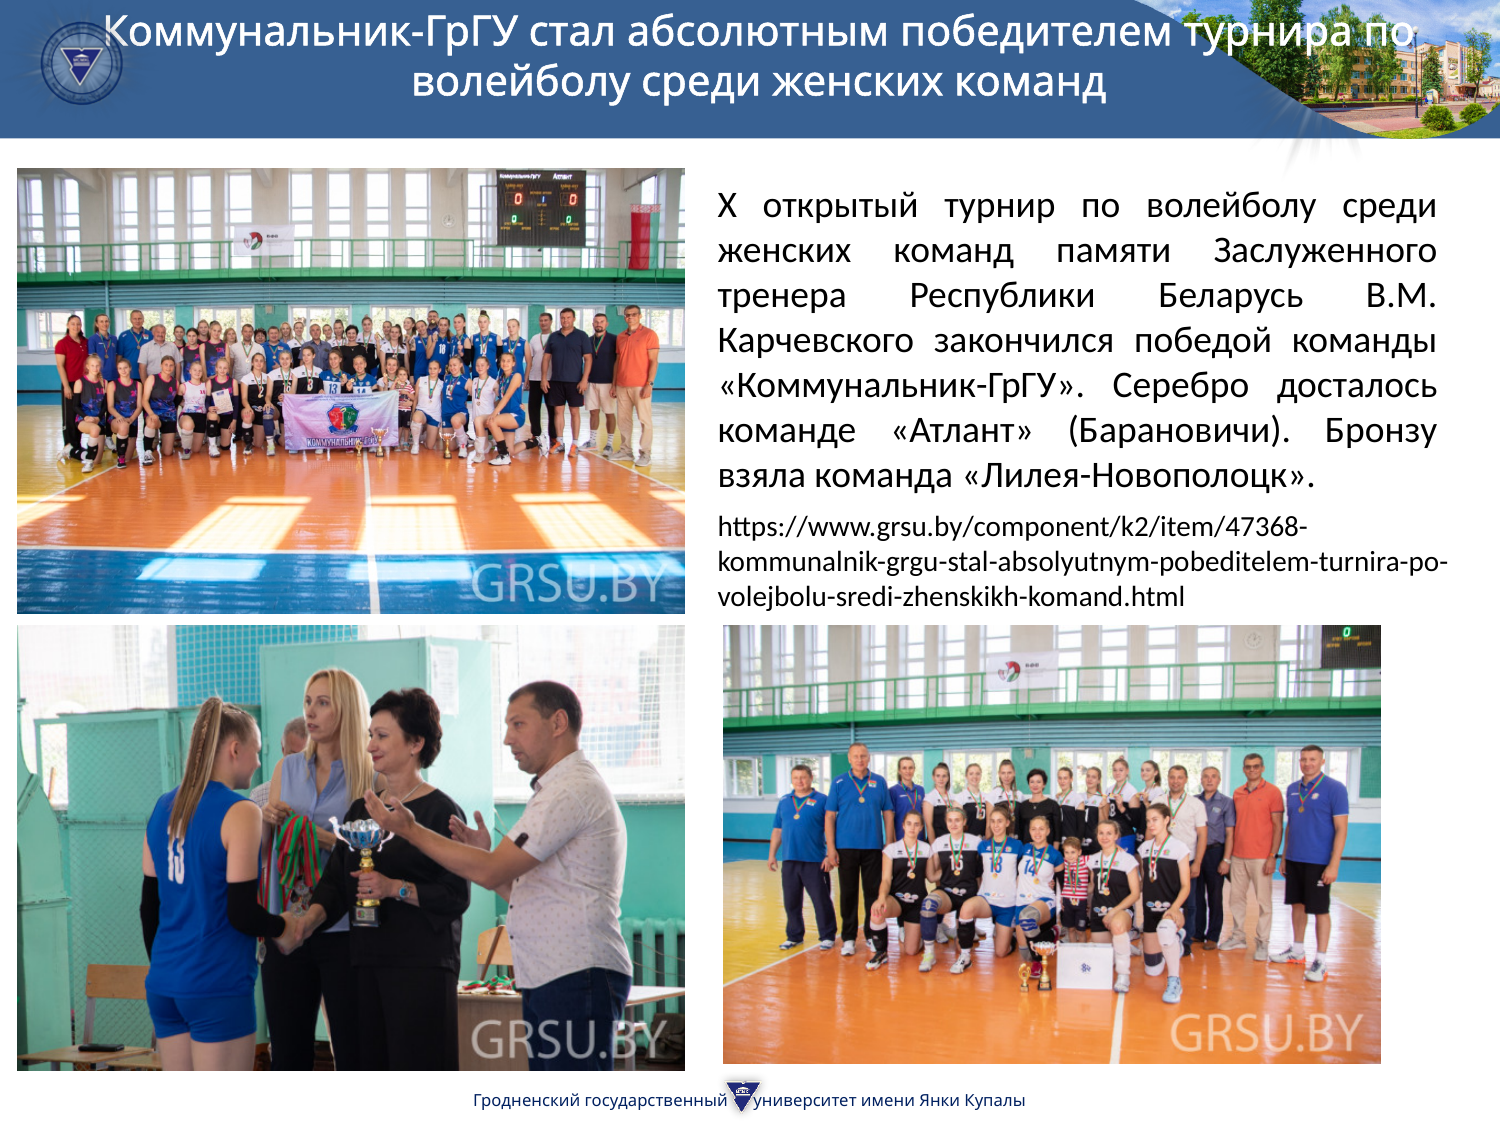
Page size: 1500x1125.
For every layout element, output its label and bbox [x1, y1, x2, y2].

picture [0, 0, 171, 131]
picture [16, 625, 685, 1071]
picture [16, 168, 685, 614]
text_box [0, 0, 1500, 1118]
picture [723, 625, 1381, 1064]
